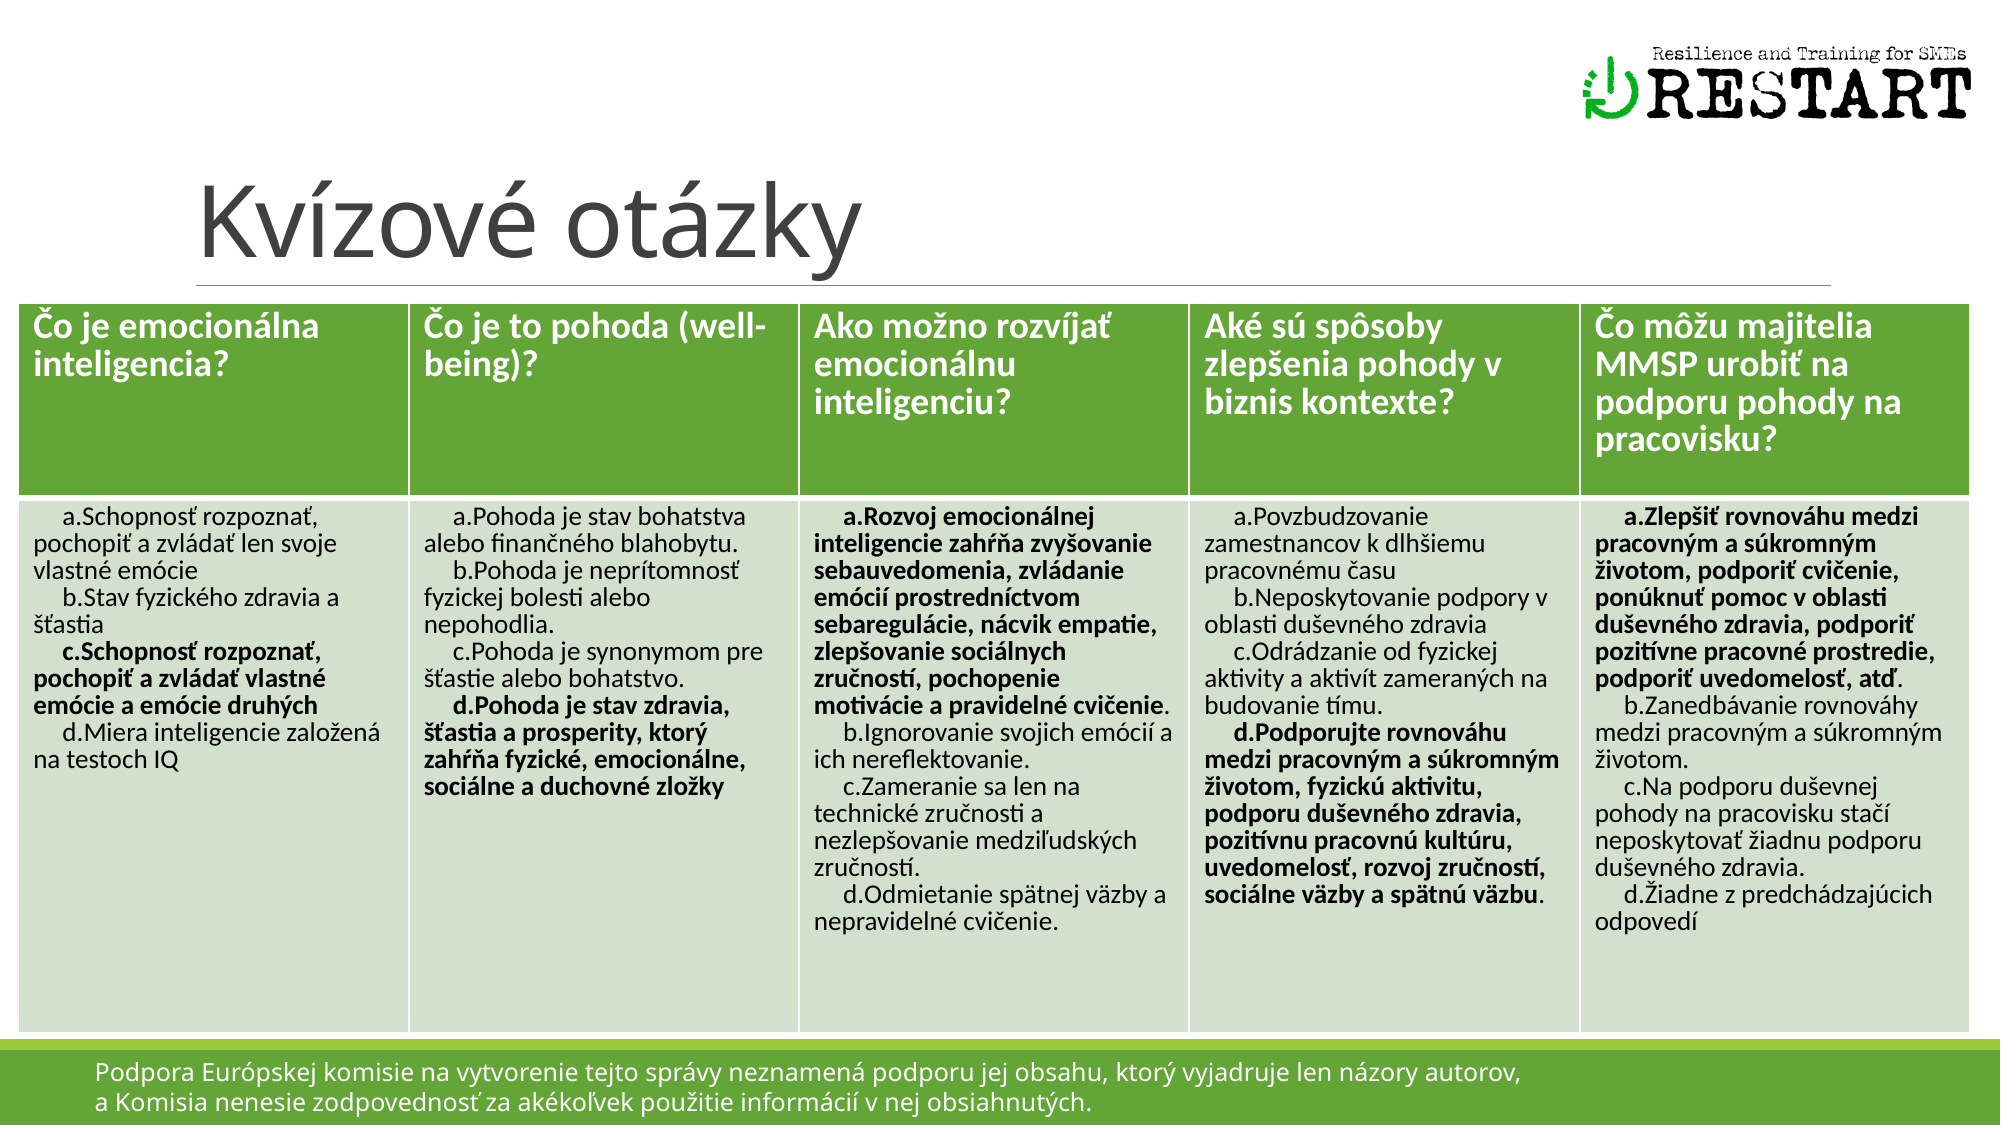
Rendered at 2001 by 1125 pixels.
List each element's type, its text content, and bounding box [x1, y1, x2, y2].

text_box Podpora Európskej komisie na vytvorenie tejto správy neznamená podporu jej obsahu, ktorý vyjadruje len názory autorov, a Komisia nenesie zodpovednosť za akékoľvek použitie informácií v nej obsiahnutých. [79, 1049, 1925, 1124]
table_header Čo je emocionálna inteligencia? [19, 304, 408, 495]
table_header Čo je to pohoda (well-being)? [410, 304, 798, 495]
title Kvízové otázky [180, 47, 1830, 285]
picture [1582, 46, 1971, 119]
table_cell Povzbudzovanie zamestnancov k dlhšiemu pracovnému času Neposkytovanie podpory v oblasti duševného zdravia Odrádzanie od fyzickej aktivity a aktivít zameraných na budovanie tímu. Podporujte rovnováhu medzi pracovným a súkromným životom, fyzickú aktivitu, podporu duševného zdravia, pozitívnu pracovnú kultúru, uvedomelosť, rozvoj zručností, sociálne väzby a spätnú väzbu. [1190, 501, 1579, 1032]
table_header Čo môžu majitelia MMSP urobiť na podporu pohody na pracovisku? [1581, 304, 1969, 495]
table_cell Schopnosť rozpoznať, pochopiť a zvládať len svoje vlastné emócie Stav fyzického zdravia a šťastia Schopnosť rozpoznať, pochopiť a zvládať vlastné emócie a emócie druhých Miera inteligencie založená na testoch IQ [19, 501, 408, 1032]
table_cell Rozvoj emocionálnej inteligencie zahŕňa zvyšovanie sebauvedomenia, zvládanie emócií prostredníctvom sebaregulácie, nácvik empatie, zlepšovanie sociálnych zručností, pochopenie motivácie a pravidelné cvičenie. Ignorovanie svojich emócií a ich nereflektovanie. Zameranie sa len na technické zručnosti a nezlepšovanie medziľudských zručností. Odmietanie spätnej väzby a nepravidelné cvičenie. [800, 501, 1188, 1032]
table_cell Pohoda je stav bohatstva alebo finančného blahobytu. Pohoda je neprítomnosť fyzickej bolesti alebo nepohodlia. Pohoda je synonymom pre šťastie alebo bohatstvo. Pohoda je stav zdravia, šťastia a prosperity, ktorý zahŕňa fyzické, emocionálne, sociálne a duchovné zložky [410, 501, 798, 1032]
table_cell Zlepšiť rovnováhu medzi pracovným a súkromným životom, podporiť cvičenie, ponúknuť pomoc v oblasti duševného zdravia, podporiť pozitívne pracovné prostredie, podporiť uvedomelosť, atď. Zanedbávanie rovnováhy medzi pracovným a súkromným životom. Na podporu duševnej pohody na pracovisku stačí neposkytovať žiadnu podporu duševného zdravia. Žiadne z predchádzajúcich odpovedí [1581, 501, 1969, 1032]
table_header Ako možno rozvíjať emocionálnu inteligenciu? [800, 304, 1188, 495]
table_header Aké sú spôsoby zlepšenia pohody v biznis kontexte? [1190, 304, 1579, 495]
